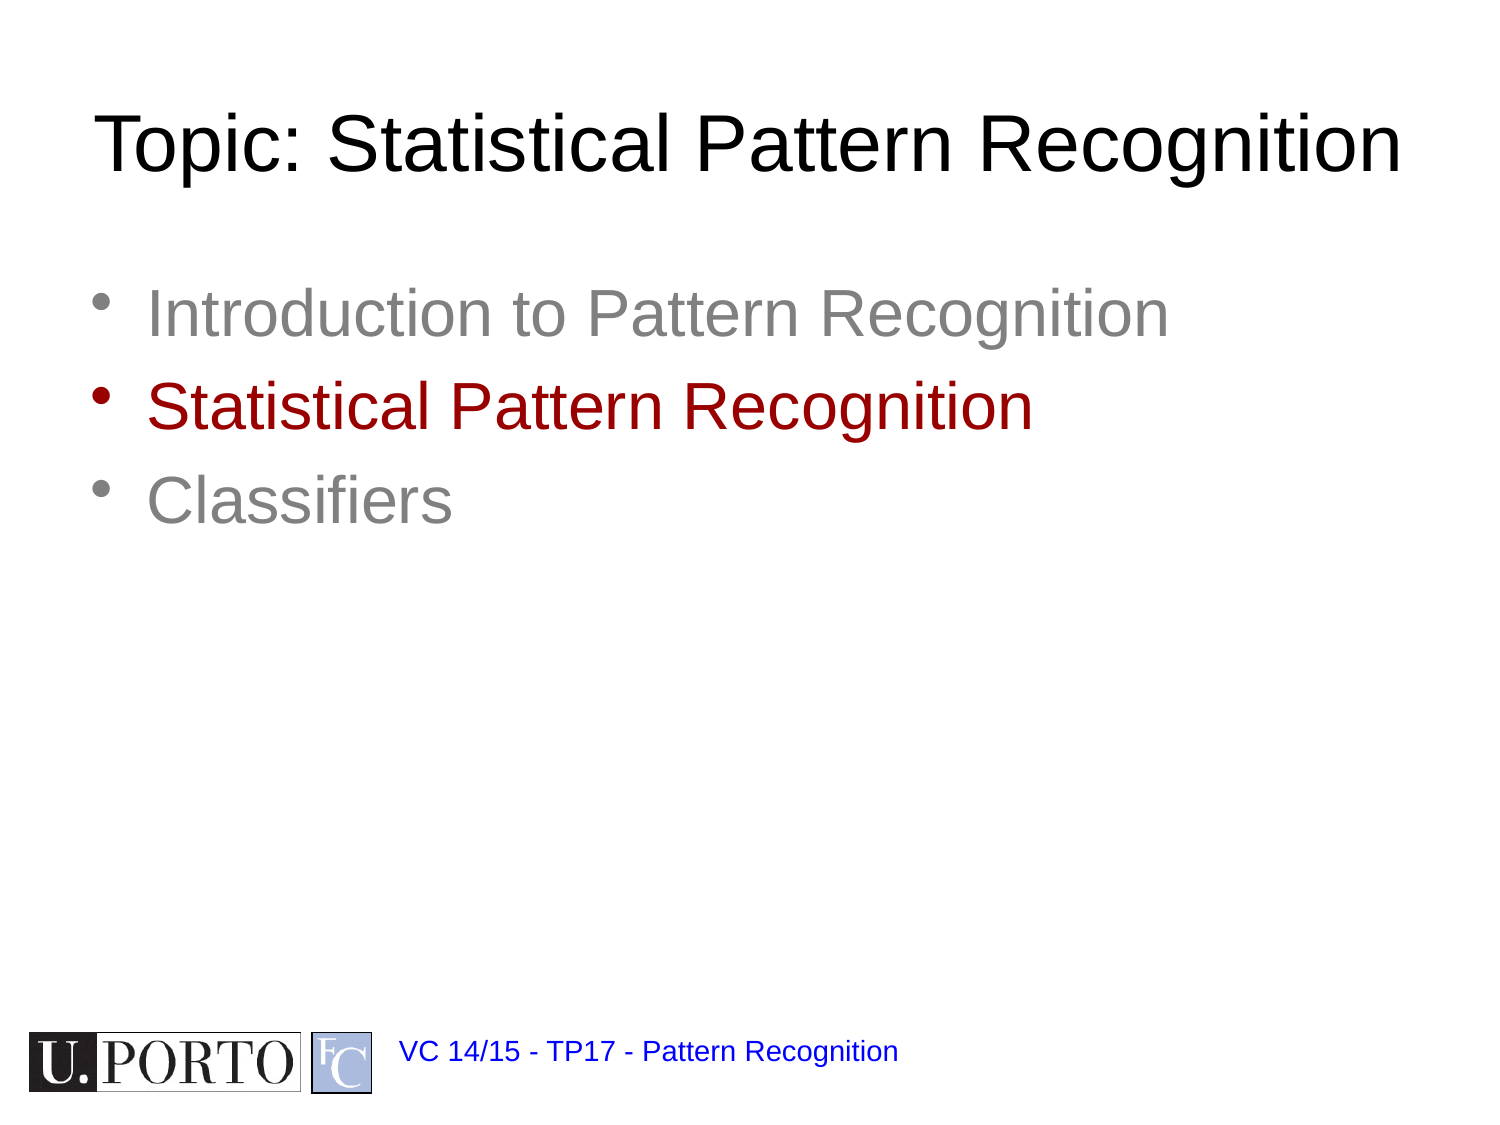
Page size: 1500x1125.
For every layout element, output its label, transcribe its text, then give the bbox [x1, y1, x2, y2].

list Introduction to Pattern Recognition Statistical Pattern Recognition Classifiers [74, 262, 1426, 870]
footer VC 14/15 - TP17 - Pattern Recognition [383, 1024, 1306, 1103]
picture [29, 1032, 301, 1092]
picture [313, 1033, 371, 1092]
title Topic: Statistical Pattern Recognition [74, 44, 1426, 233]
